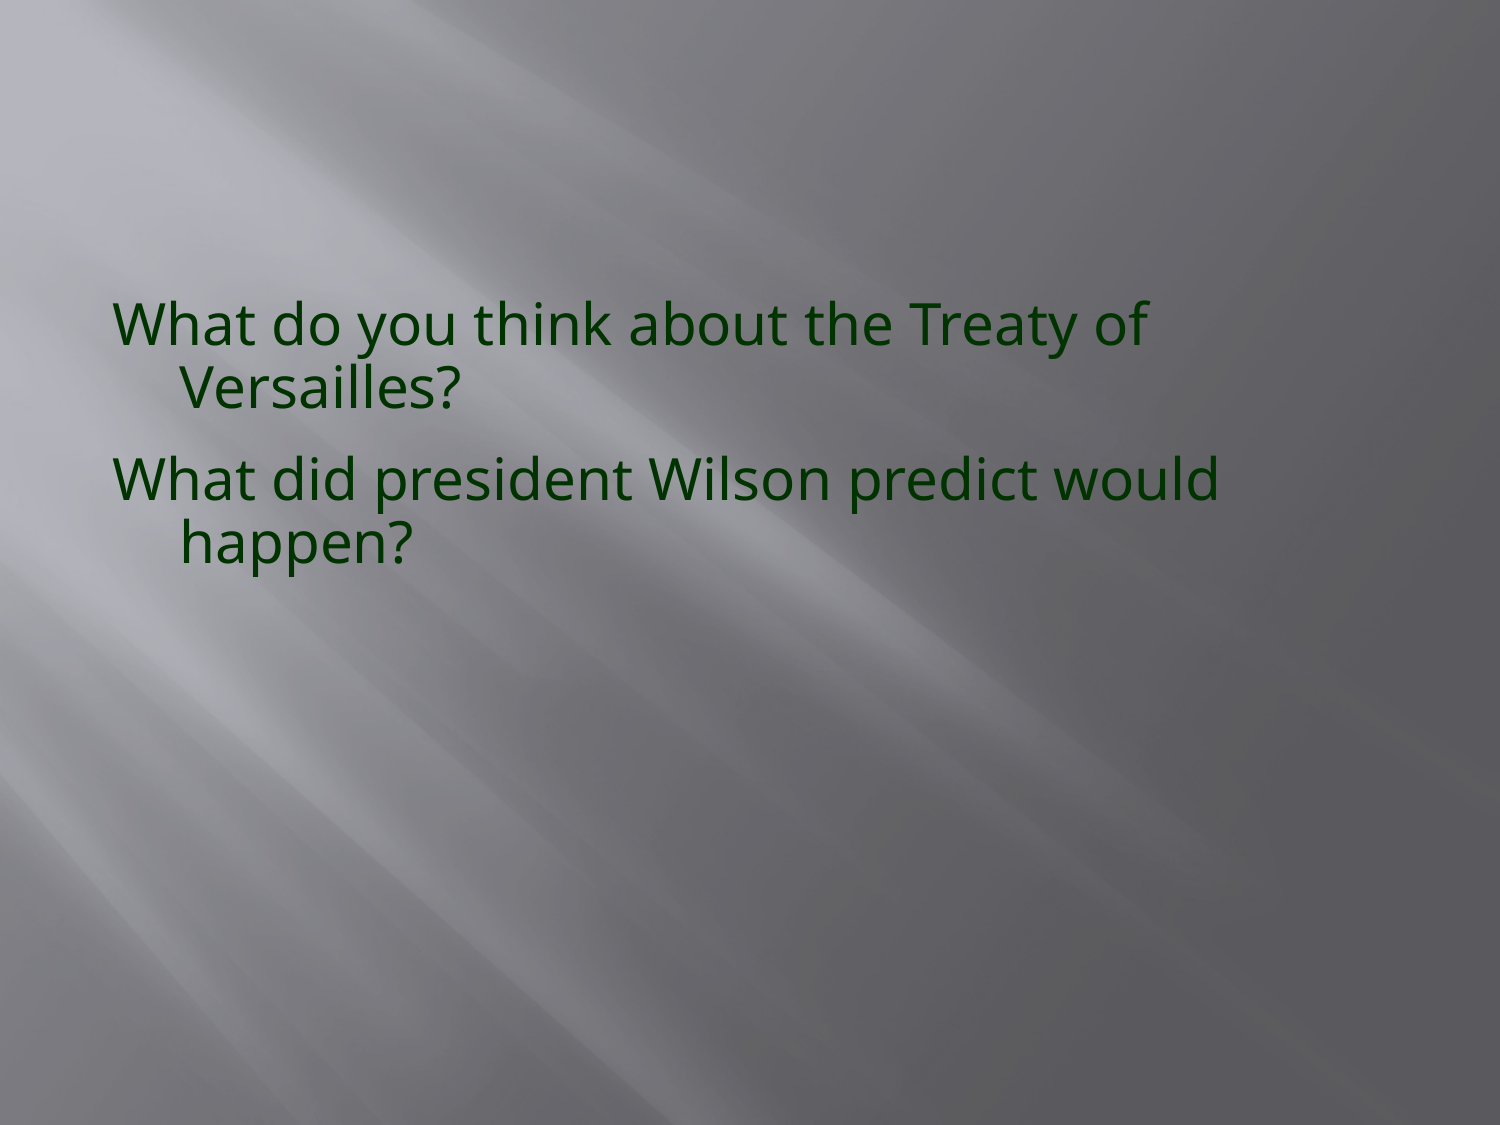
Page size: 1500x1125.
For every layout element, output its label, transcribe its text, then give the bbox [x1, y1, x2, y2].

list What do you think about the Treaty of Versailles? What did president Wilson predict would happen? [75, 287, 1425, 1030]
